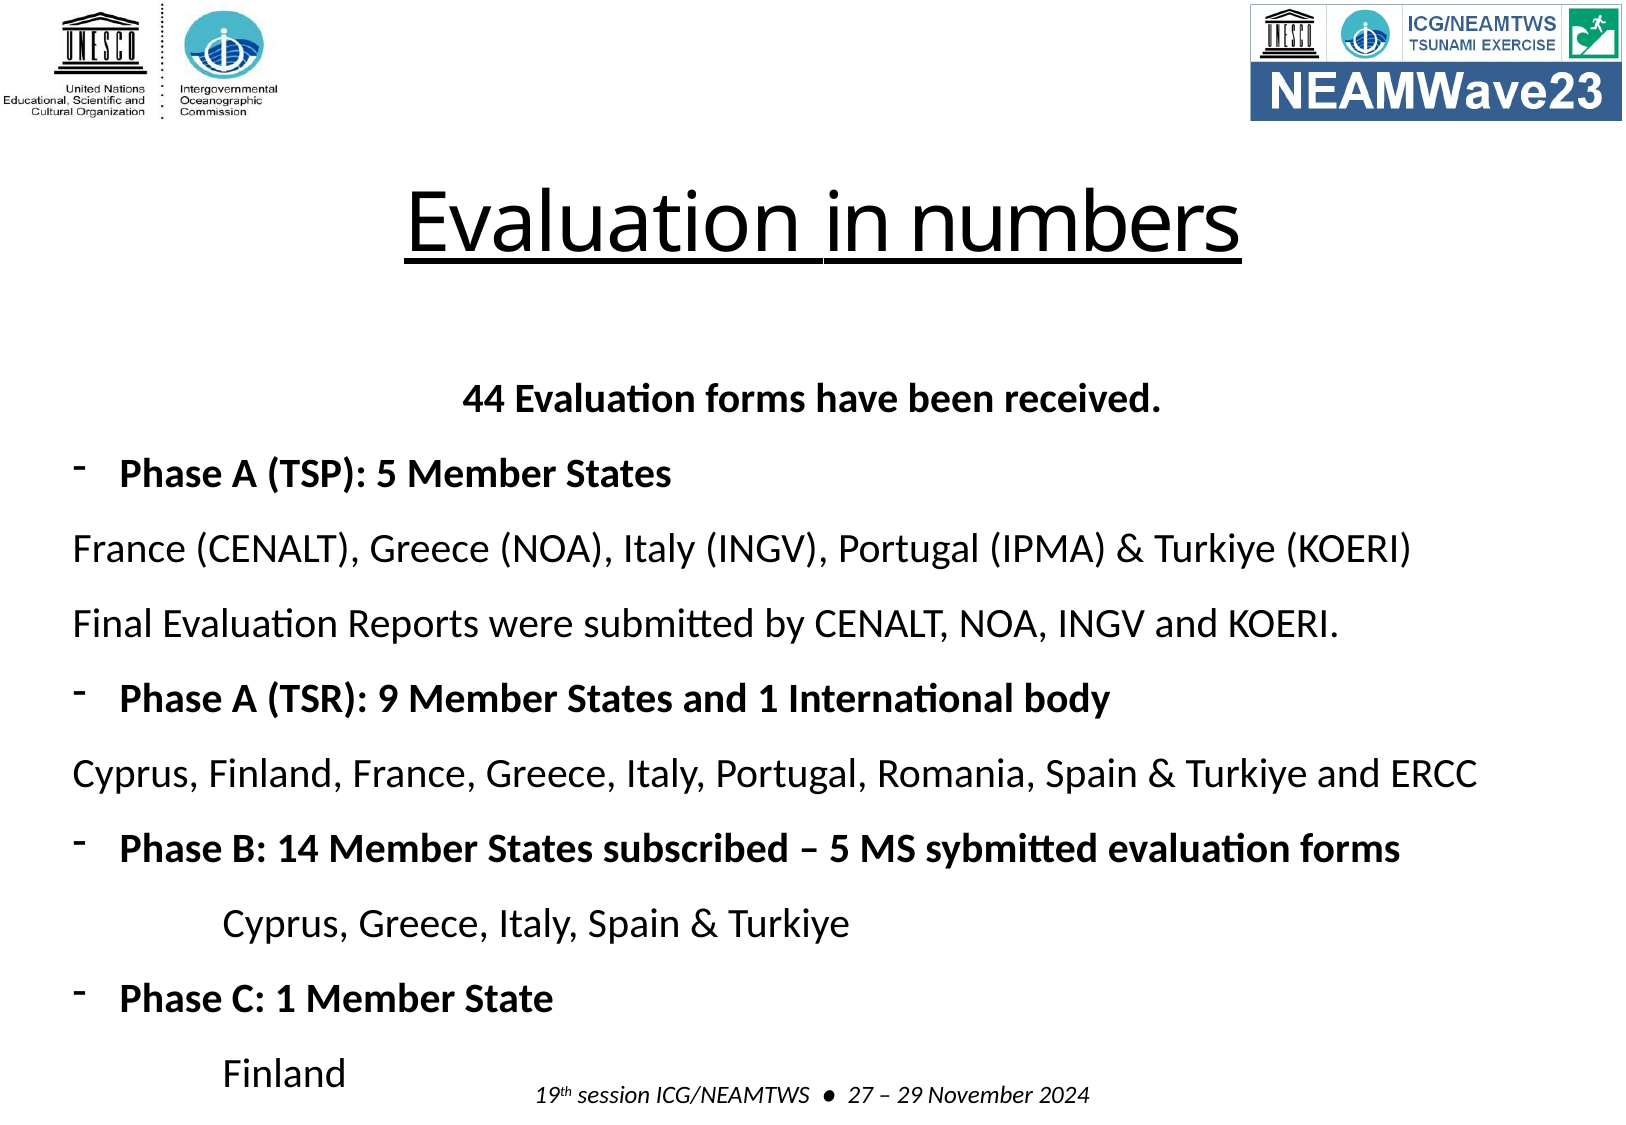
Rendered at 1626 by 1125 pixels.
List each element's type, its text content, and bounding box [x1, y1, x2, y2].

text_box 19th session ICG/NEAMTWS ● 27 – 29 November 2024 [203, 1074, 1422, 1119]
picture [1248, 2, 1624, 123]
title Evaluation in numbers [111, 59, 1514, 278]
text_box 44 Evaluation forms have been received. Phase A (TSP): 5 Member States France (CENALT), Greece (NOA), Italy (INGV), Portugal (IPMA) & Turkiye (KOERI) Final Evaluation Reports were submitted by CENALT, NOA, INGV and KOERI. Phase A (TSR): 9 Member States and 1 International body Cyprus, Finland, France, Greece, Italy, Portugal, Romania, Spain & Turkiye and ERCC Phase B: 14 Member States subscribed – 5 MS sybmitted evaluation forms Cyprus, Greece, Italy, Spain & Turkiye Phase C: 1 Member State Finland [70, 345, 1555, 1104]
text_box [1, 2, 279, 121]
